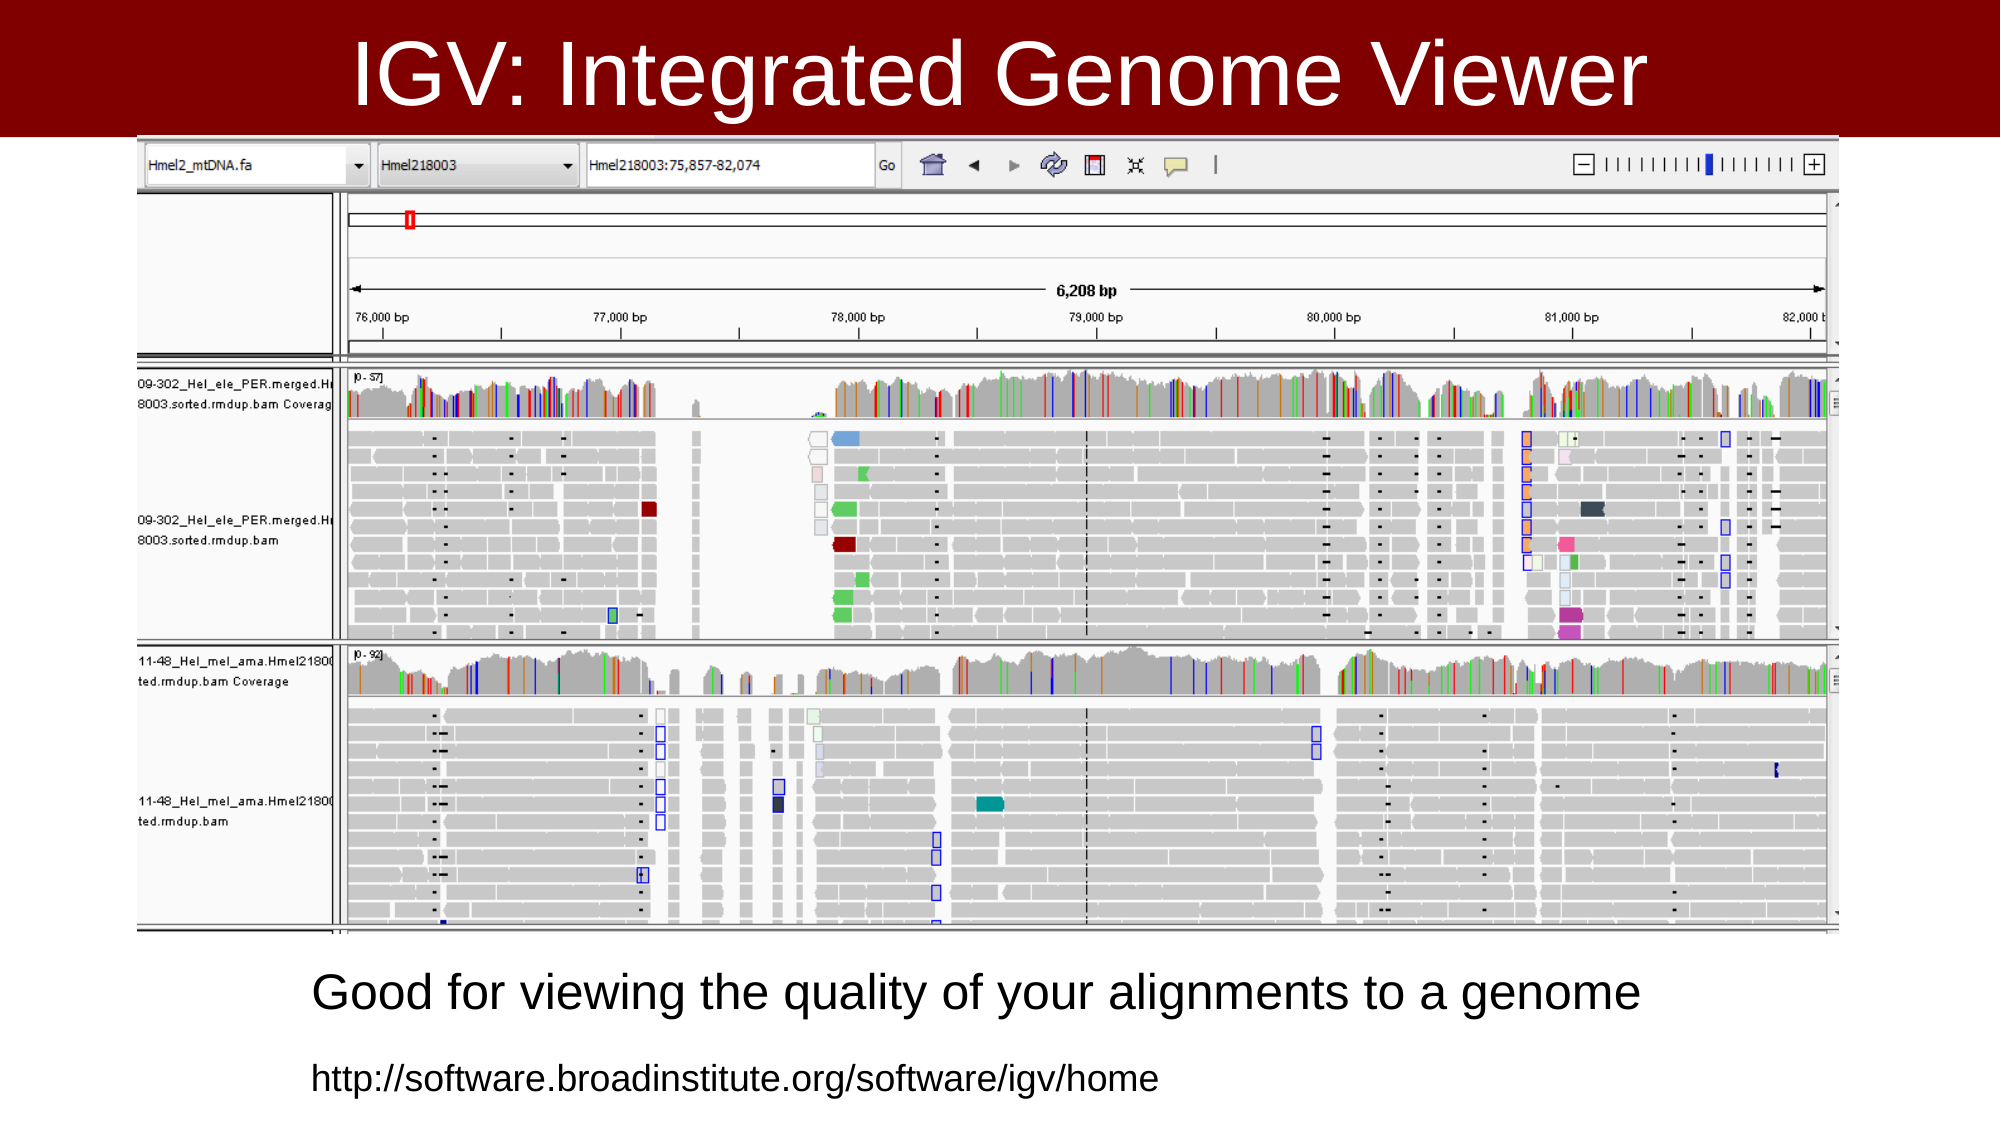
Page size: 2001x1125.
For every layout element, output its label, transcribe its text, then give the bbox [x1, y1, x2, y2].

text_box Good for viewing the quality of your alignments to a genome [296, 952, 1658, 1027]
title IGV: Integrated Genome Viewer [0, 0, 2000, 138]
picture [137, 135, 1839, 934]
text_box http://software.broadinstitute.org/software/igv/home [296, 1046, 1176, 1107]
